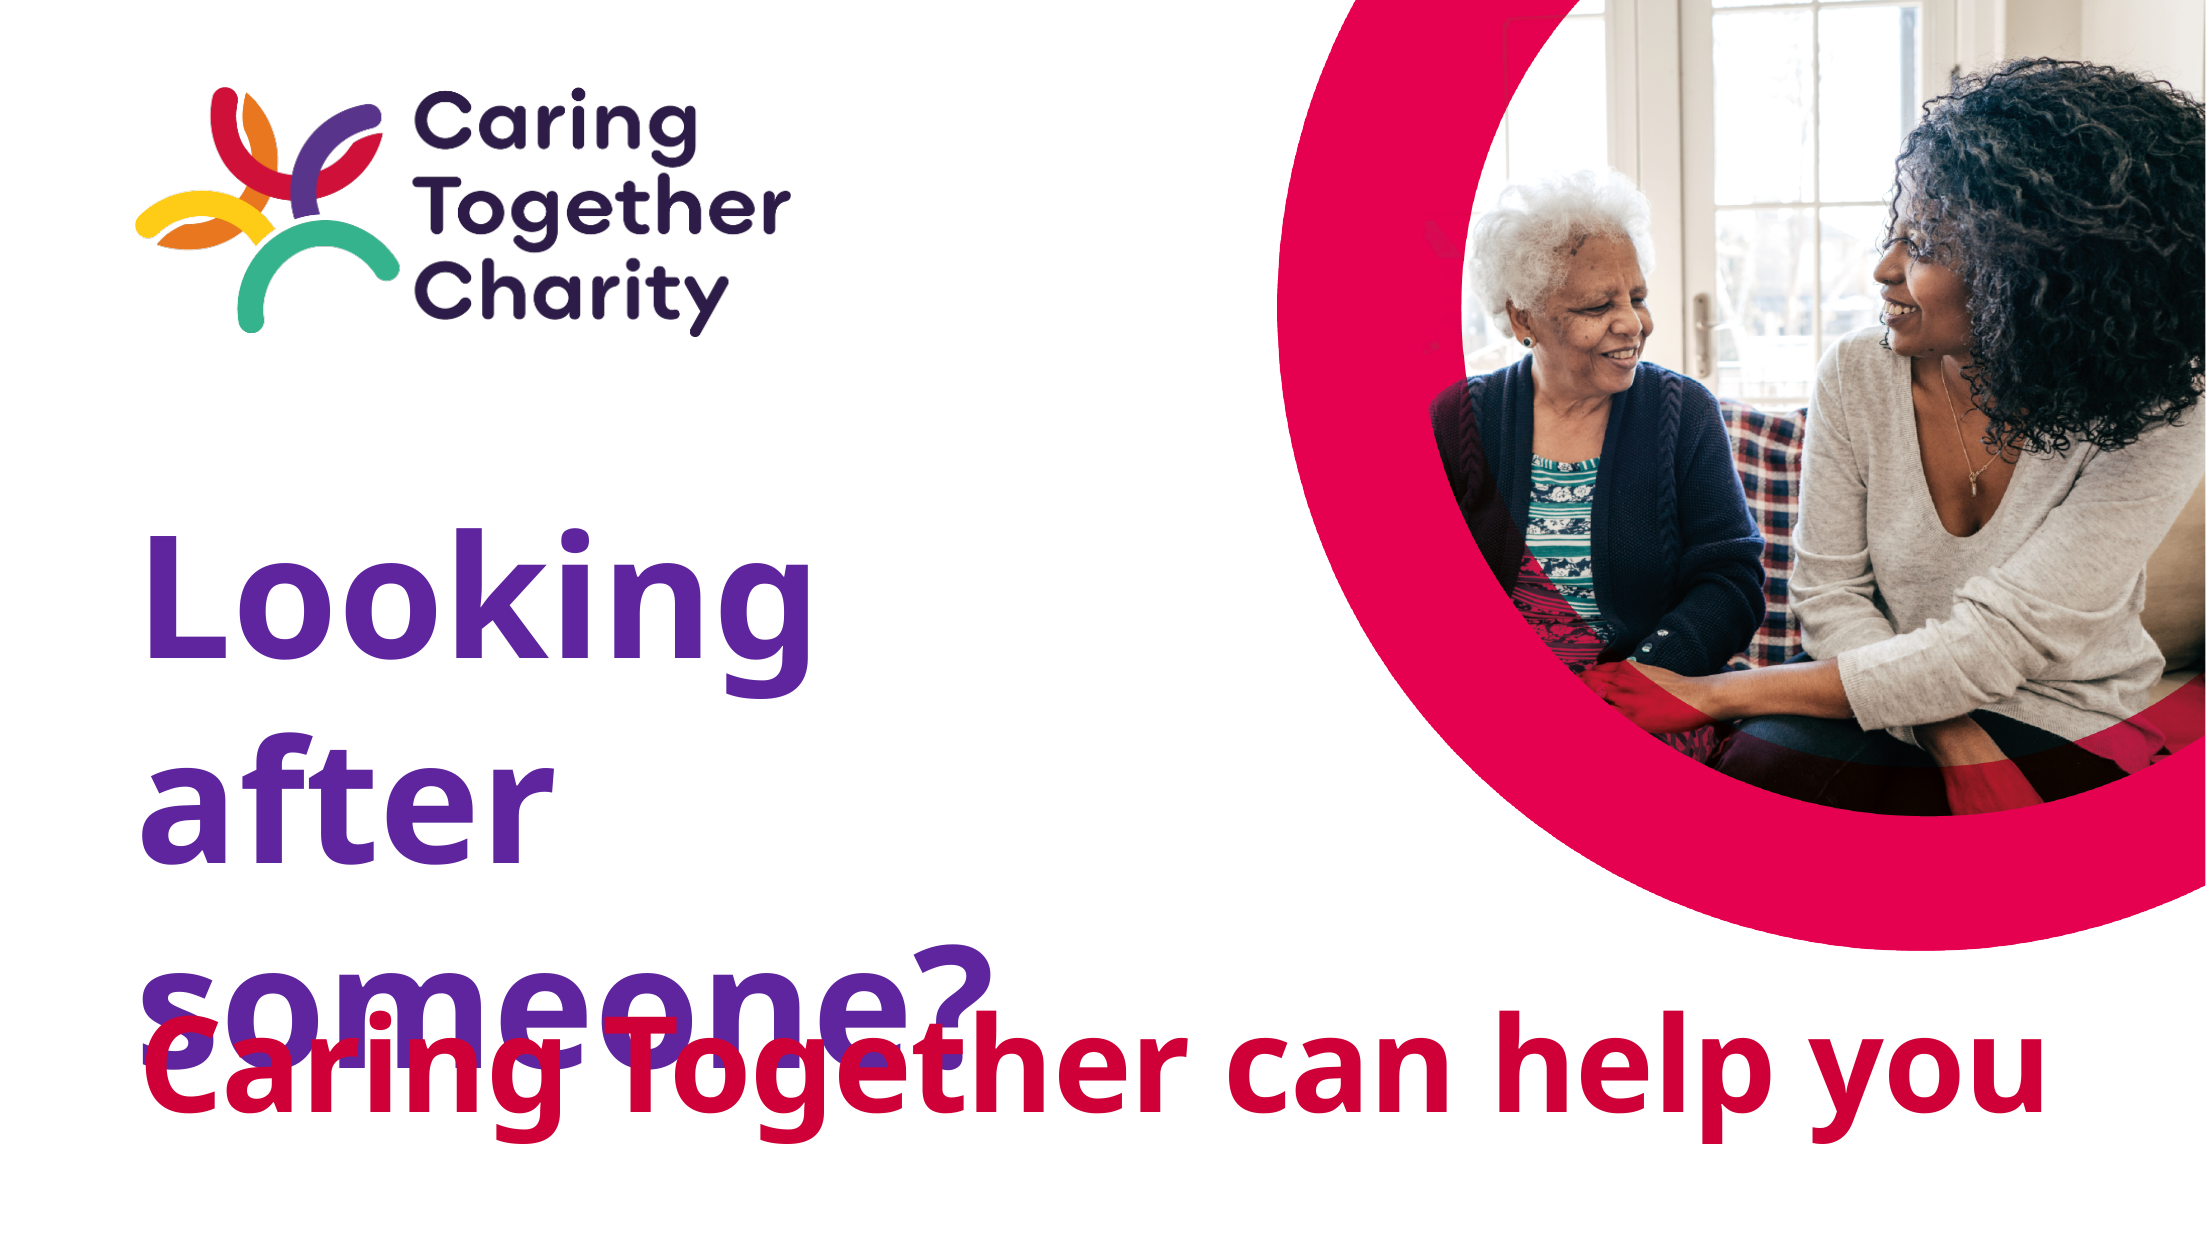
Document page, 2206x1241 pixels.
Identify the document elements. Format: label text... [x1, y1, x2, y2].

text_box Caring Together can help you [135, 983, 2095, 1140]
title Looking after someone? [135, 488, 1211, 903]
picture [135, 86, 791, 337]
picture [1277, 0, 2206, 952]
